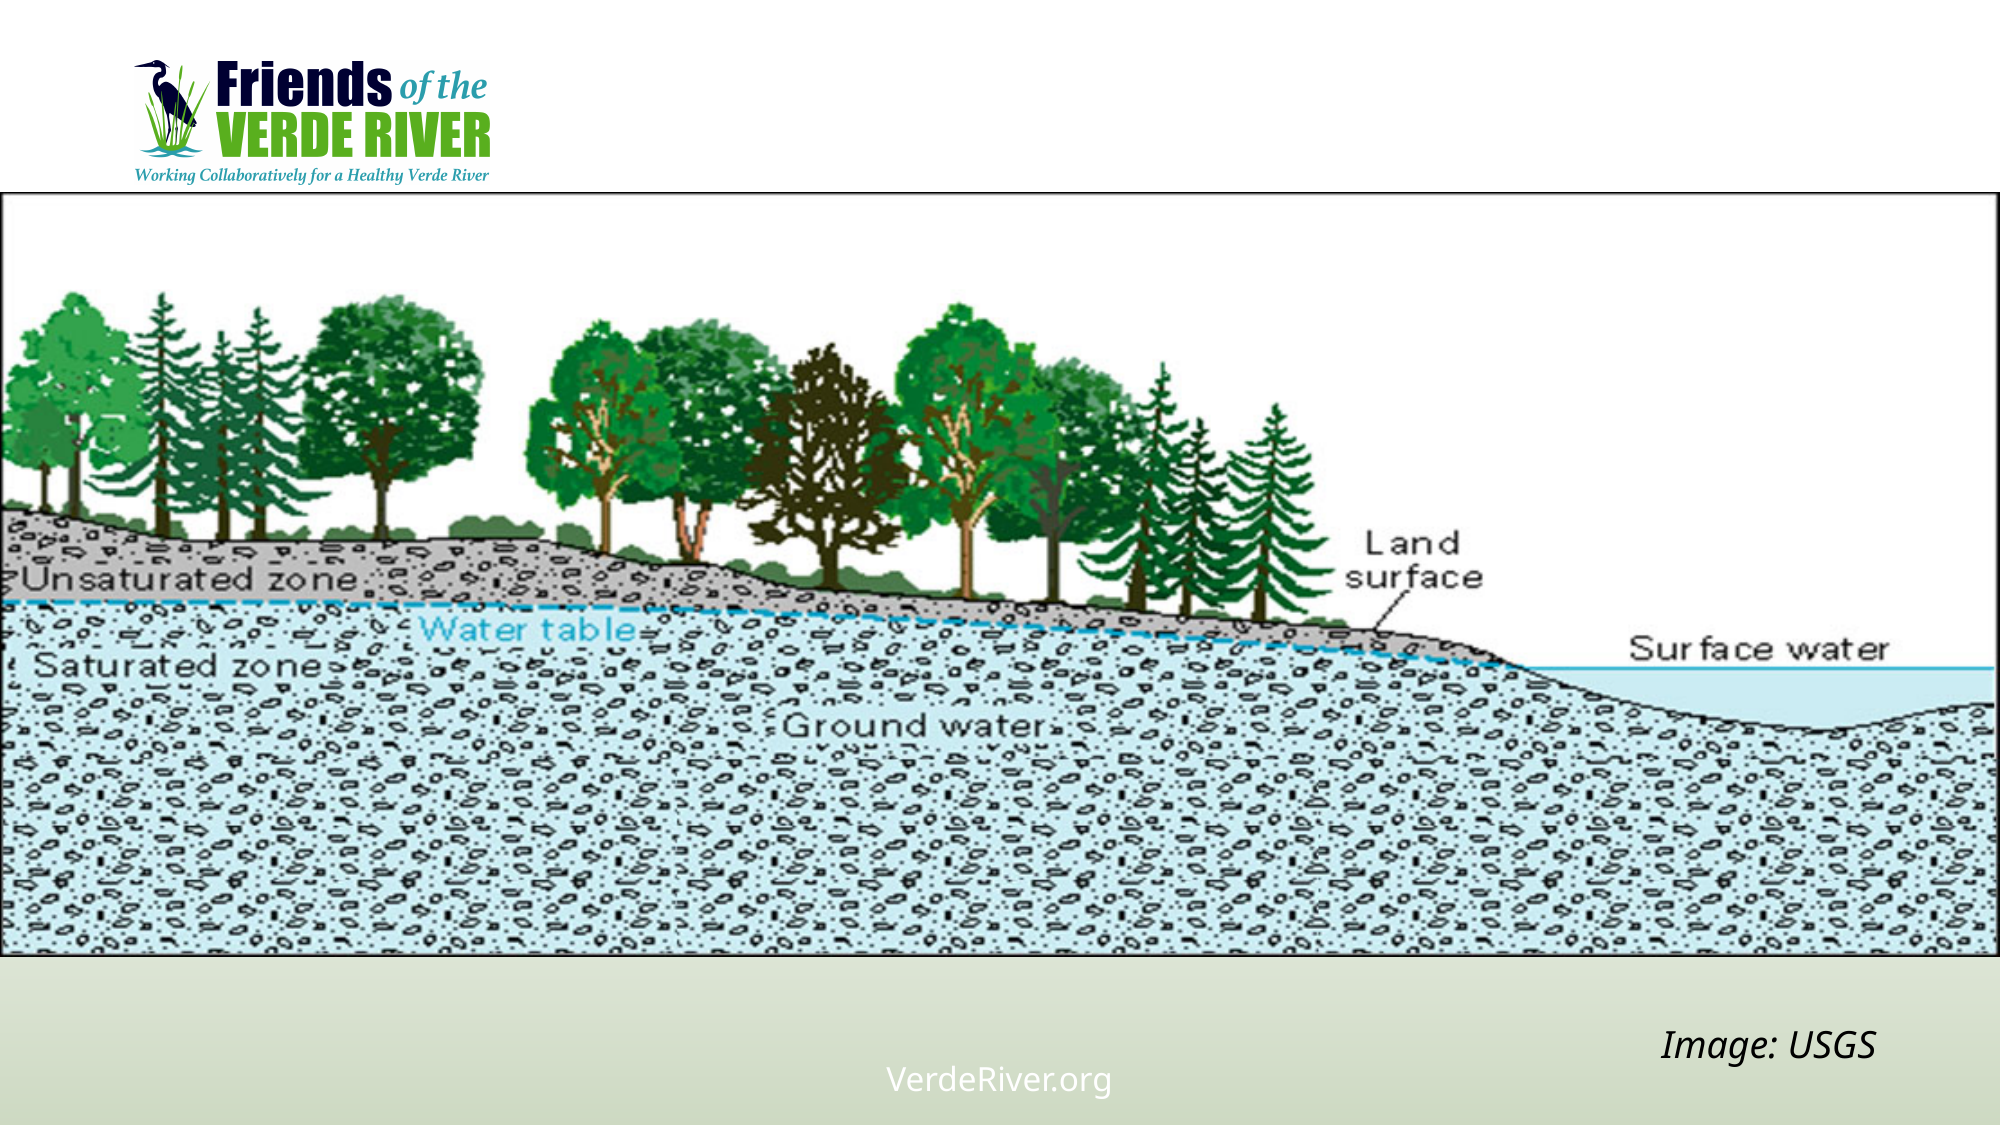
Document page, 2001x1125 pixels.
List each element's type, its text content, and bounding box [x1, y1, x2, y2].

text_box Image: USGS [1646, 1013, 1977, 1074]
picture [0, 192, 2000, 958]
picture [134, 60, 490, 185]
text_box [95, 44, 692, 192]
